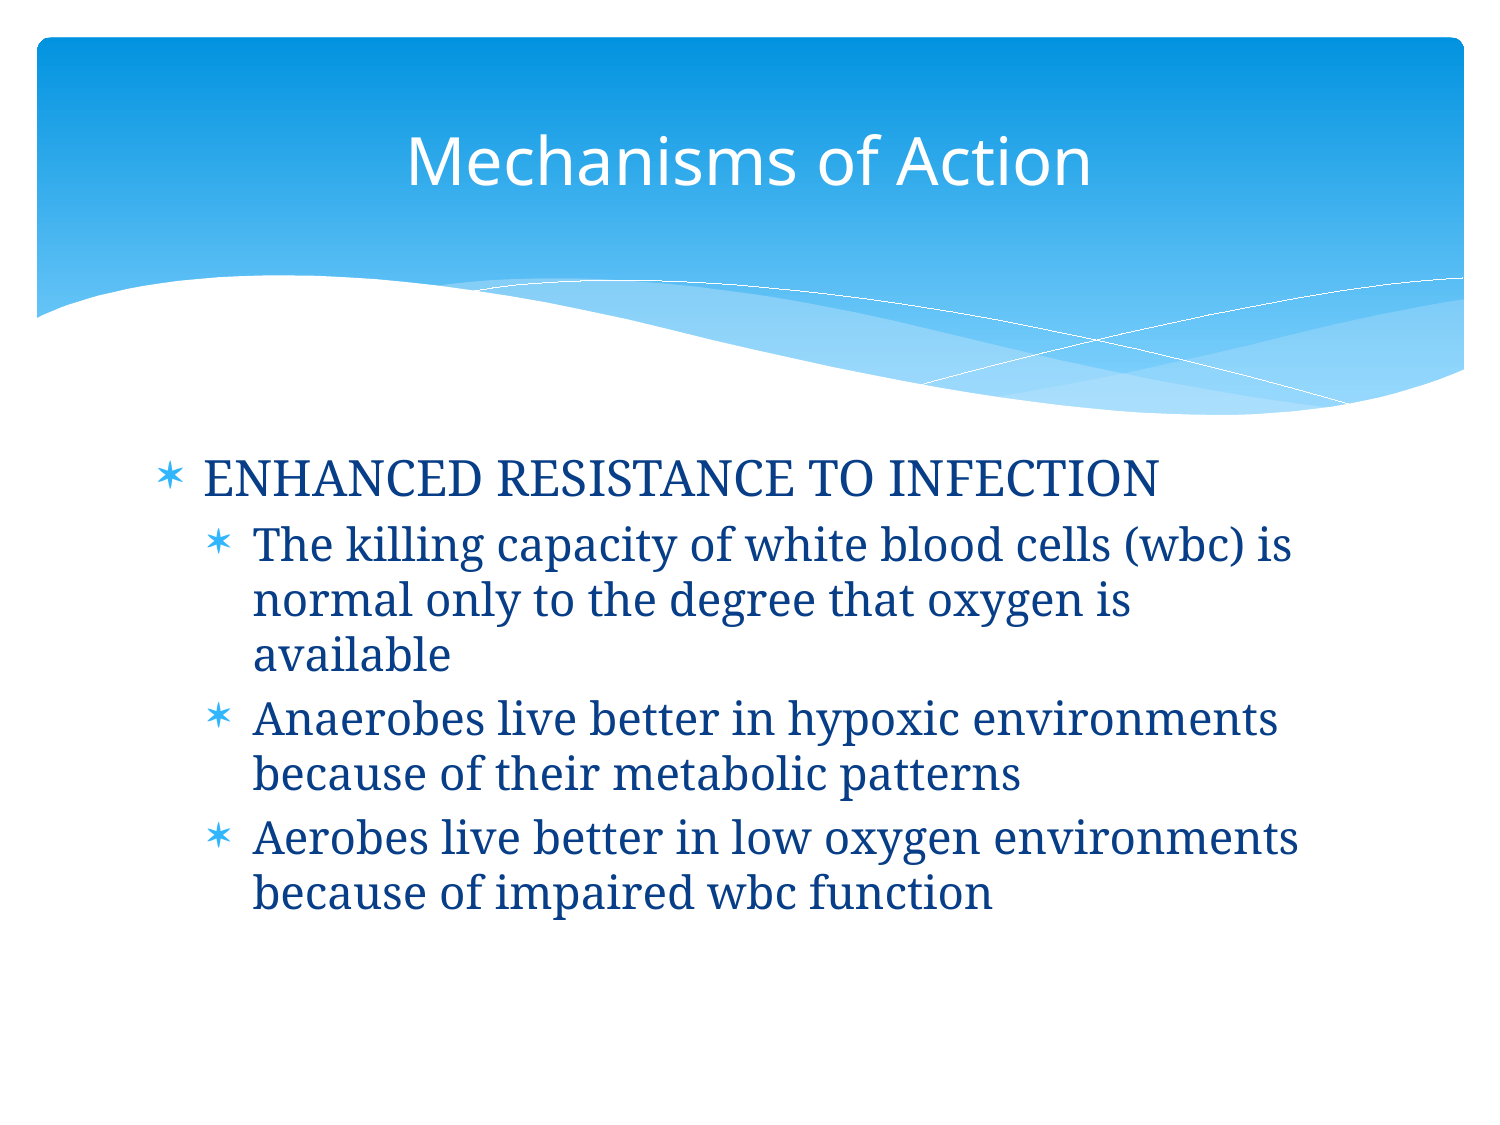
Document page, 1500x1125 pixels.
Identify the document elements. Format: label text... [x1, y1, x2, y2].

title Mechanisms of Action [75, 55, 1425, 261]
list ENHANCED RESISTANCE TO INFECTION The killing capacity of white blood cells (wbc) is normal only to the degree that oxygen is available Anaerobes live better in hypoxic environments because of their metabolic patterns Aerobes live better in low oxygen environments because of impaired wbc function [143, 438, 1359, 1005]
